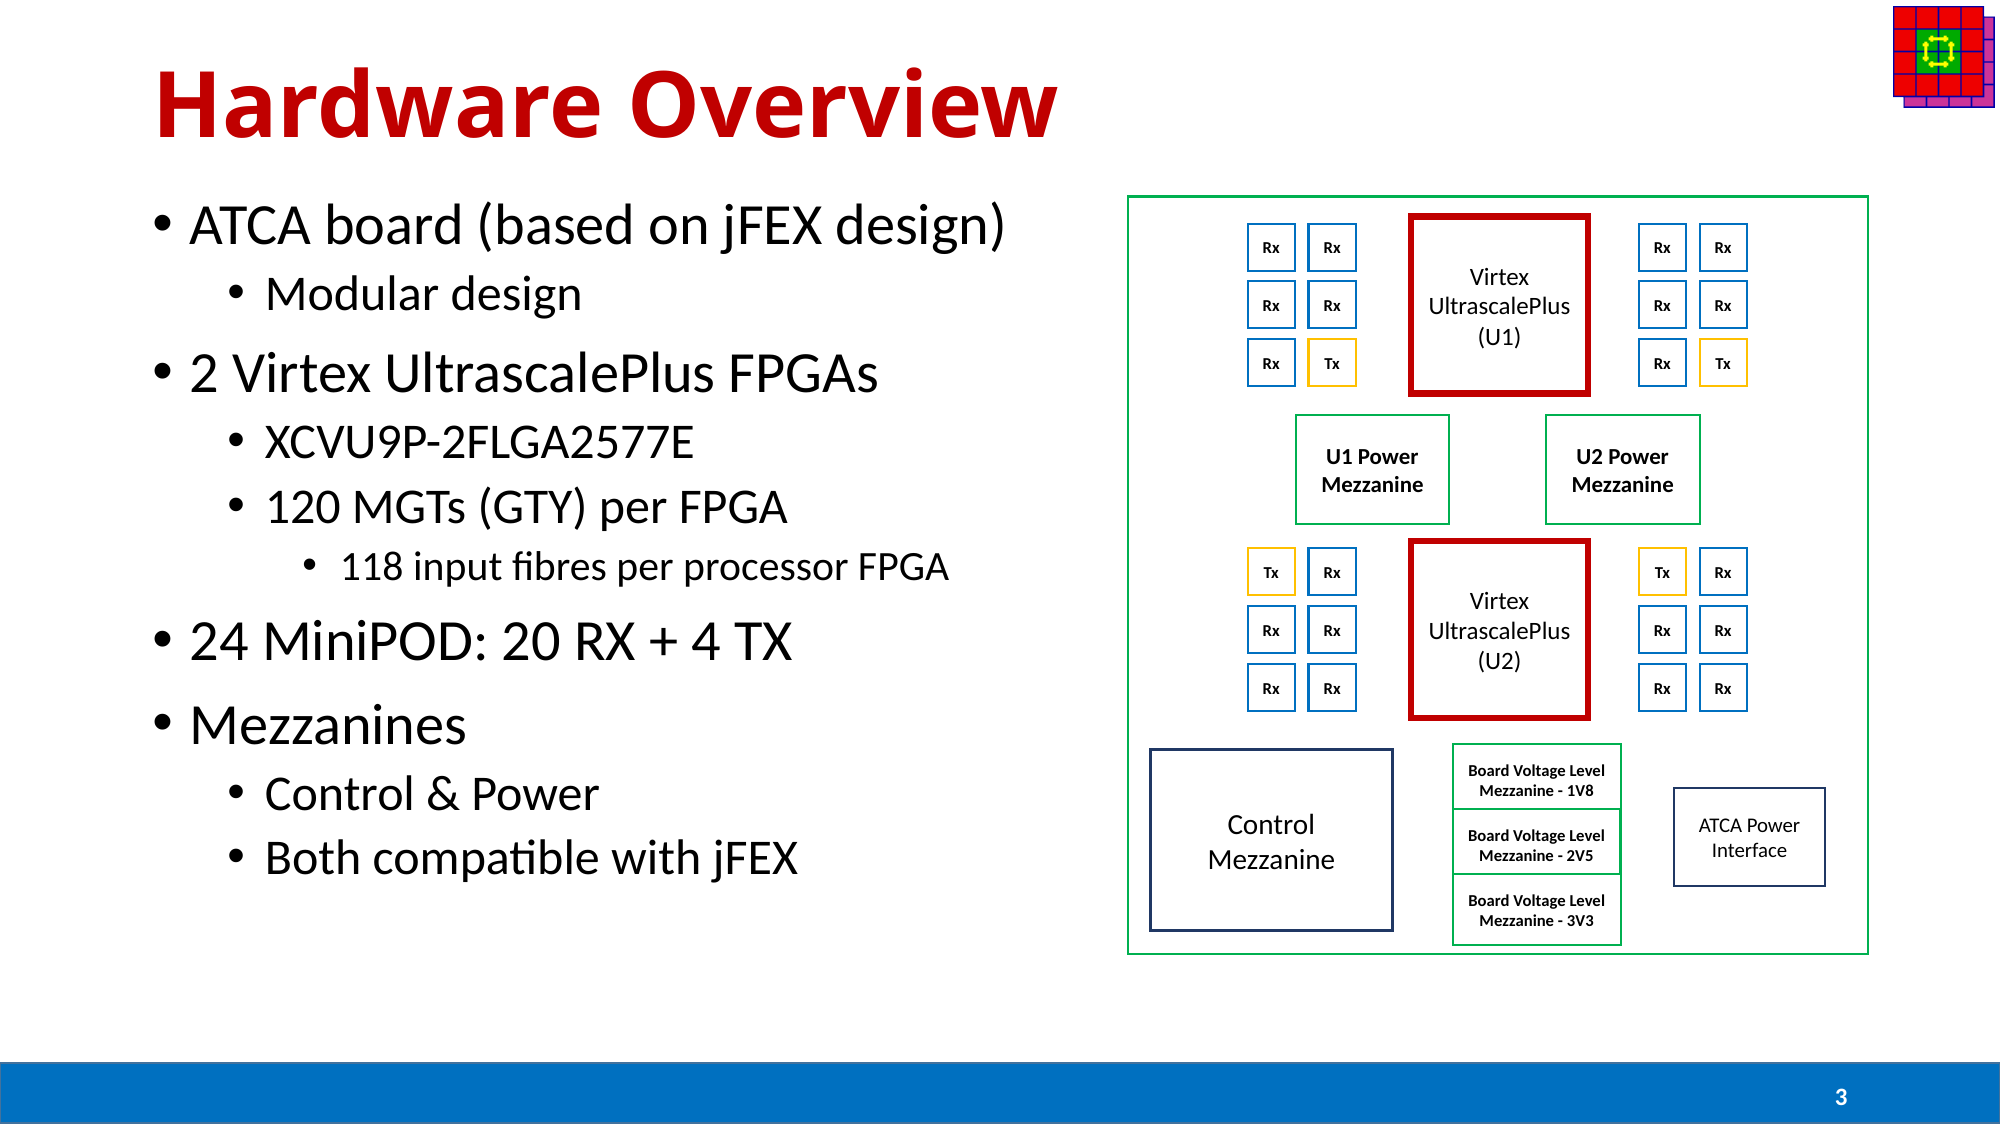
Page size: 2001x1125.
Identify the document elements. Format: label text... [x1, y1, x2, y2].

title Hardware Overview [137, 0, 1863, 195]
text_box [1128, 196, 1869, 955]
footer [662, 1065, 1338, 1125]
slide_number 3 [1412, 1065, 1863, 1125]
slide_number [137, 1065, 588, 1125]
text_box ATCA board (based on jFEX design) Modular design 2 Virtex UltrascalePlus FPGAs XCVU9P-2FLGA2577E 120 MGTs (GTY) per FPGA 118 input fibres per processor FPGA 24 MiniPOD: 20 RX + 4 TX Mezzanines Control & Power Both compatible with jFEX [137, 186, 1793, 901]
picture [1893, 6, 1995, 108]
text_box [0, 1062, 2000, 1124]
